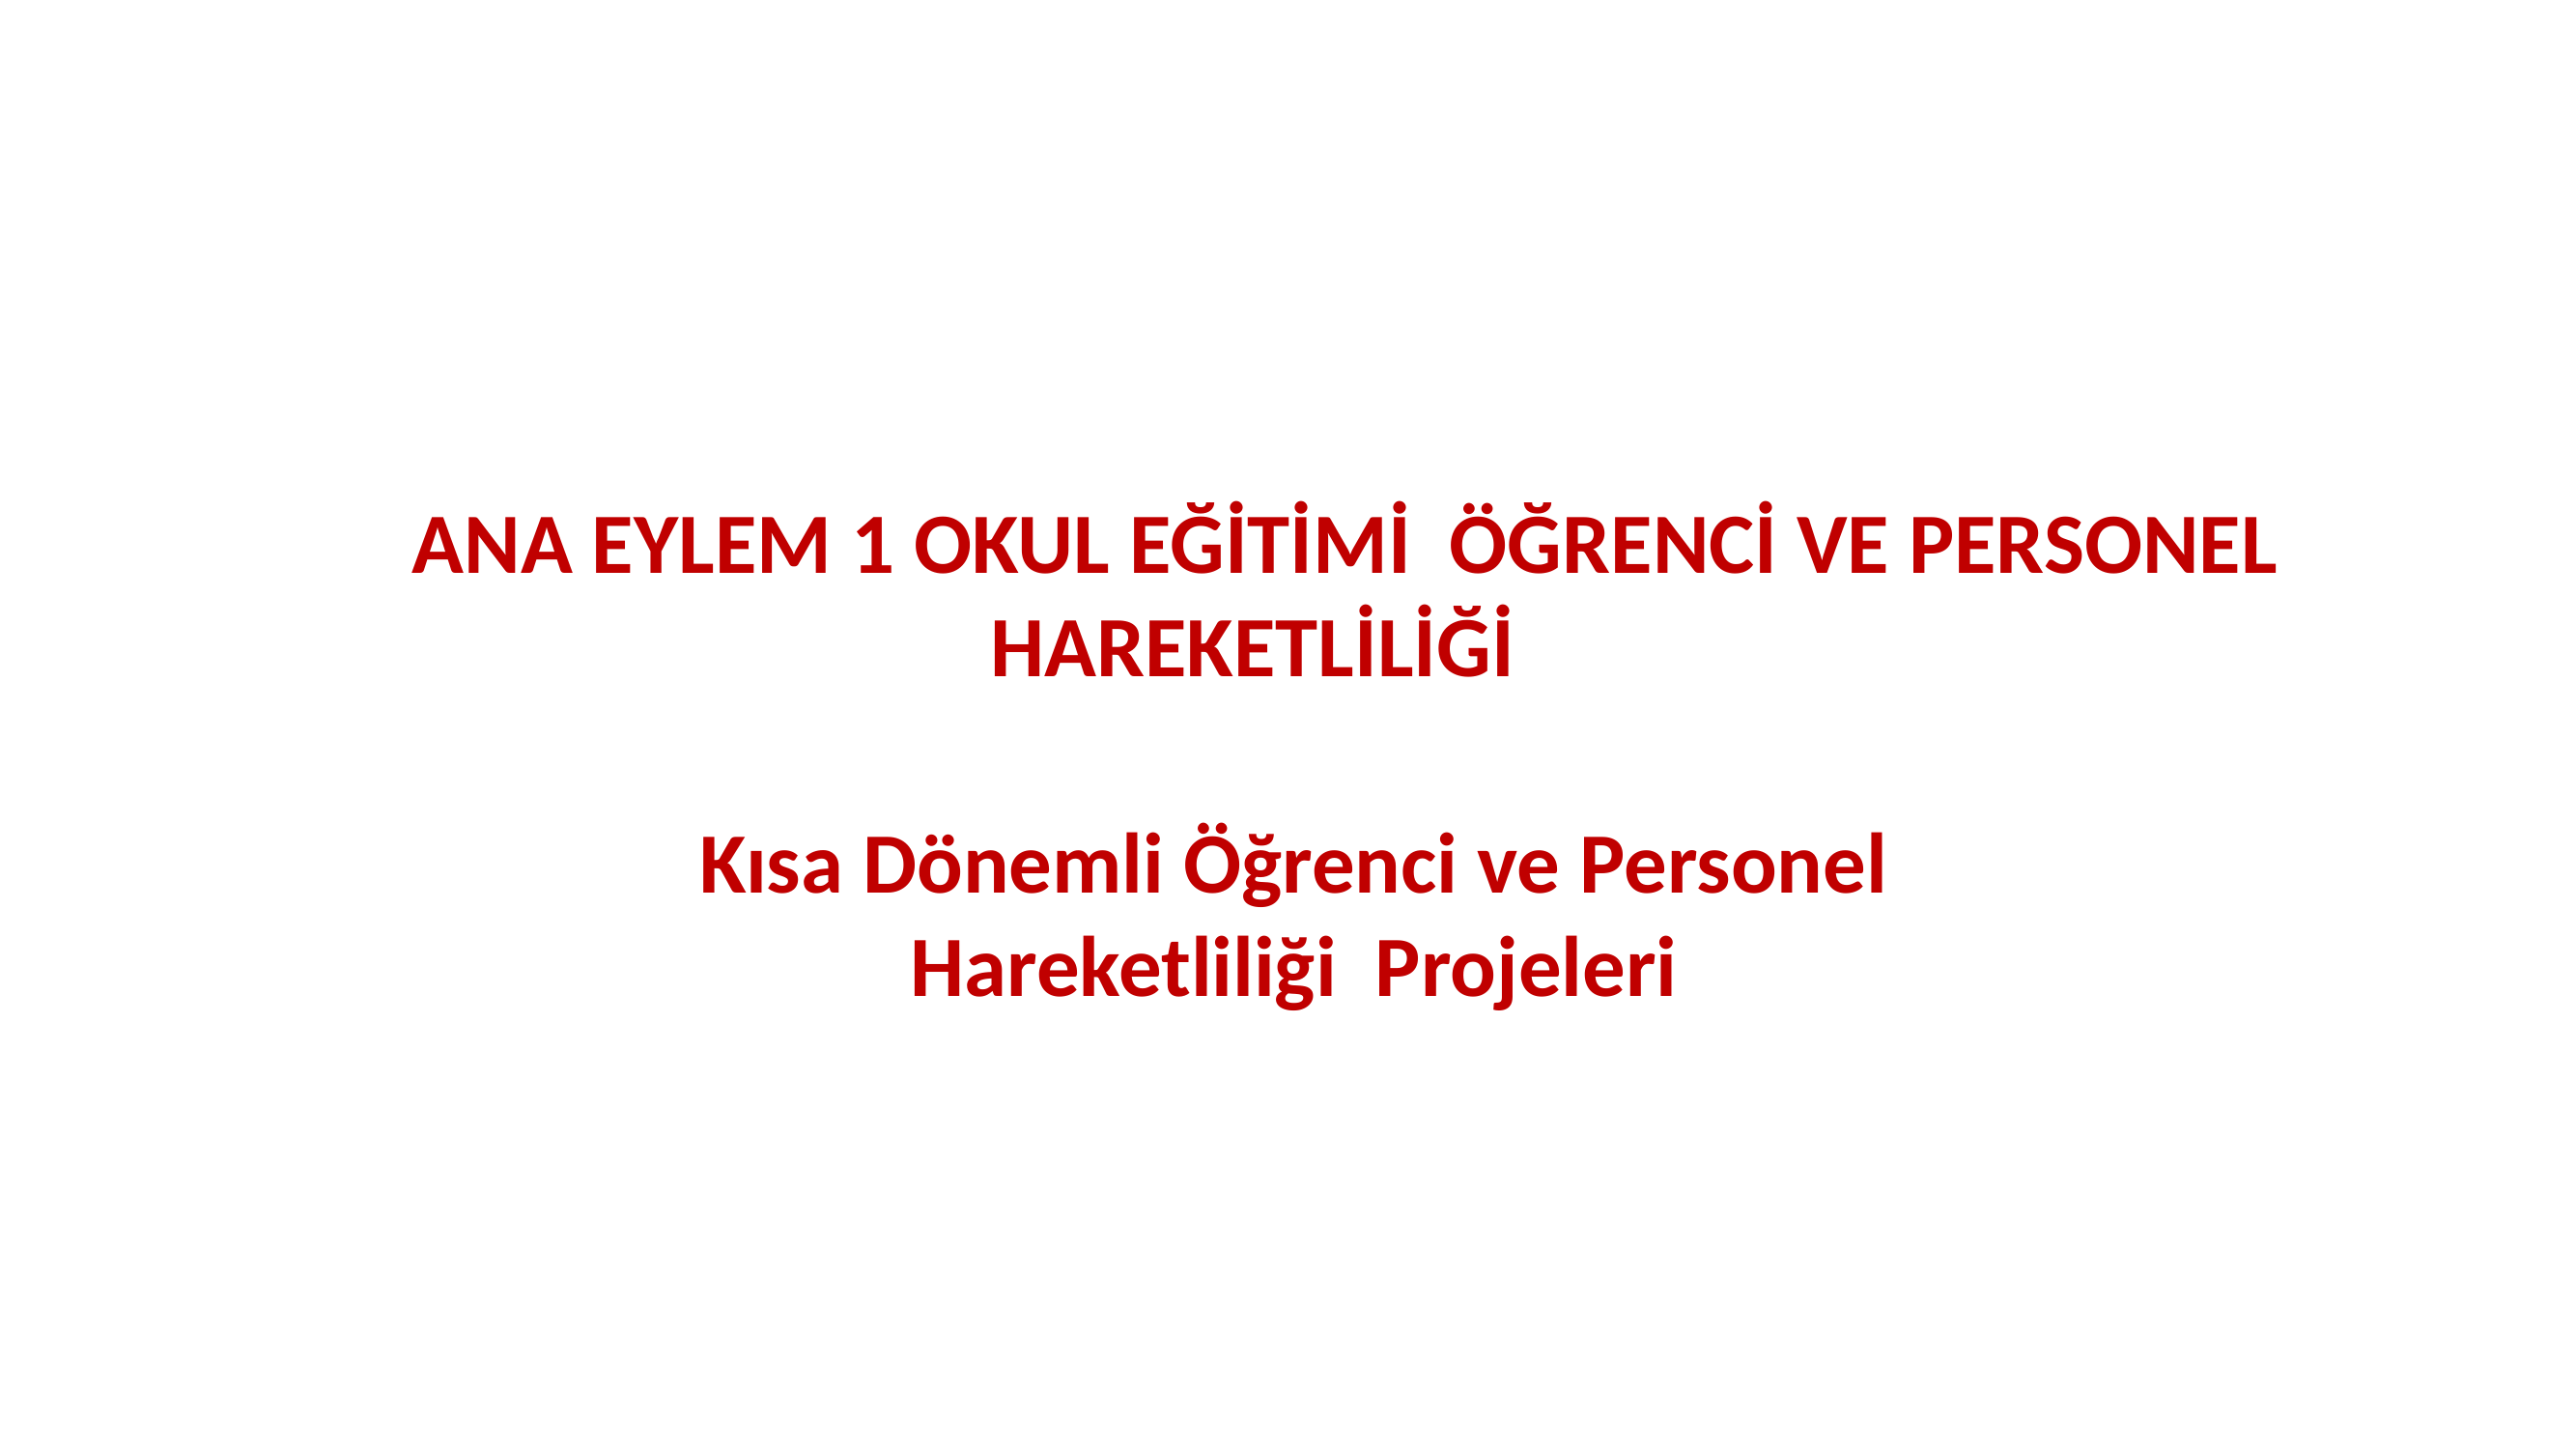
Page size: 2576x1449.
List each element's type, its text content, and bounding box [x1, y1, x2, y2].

subtitle Kısa Dönemli Öğrenci ve Personel Hareketliliği Projeleri [0, 805, 2061, 1449]
title ANA EYLEM 1 OKUL EĞİTİMİ ÖĞRENCİ VE PERSONEL HAREKETLİLİĞİ [0, 449, 2485, 695]
